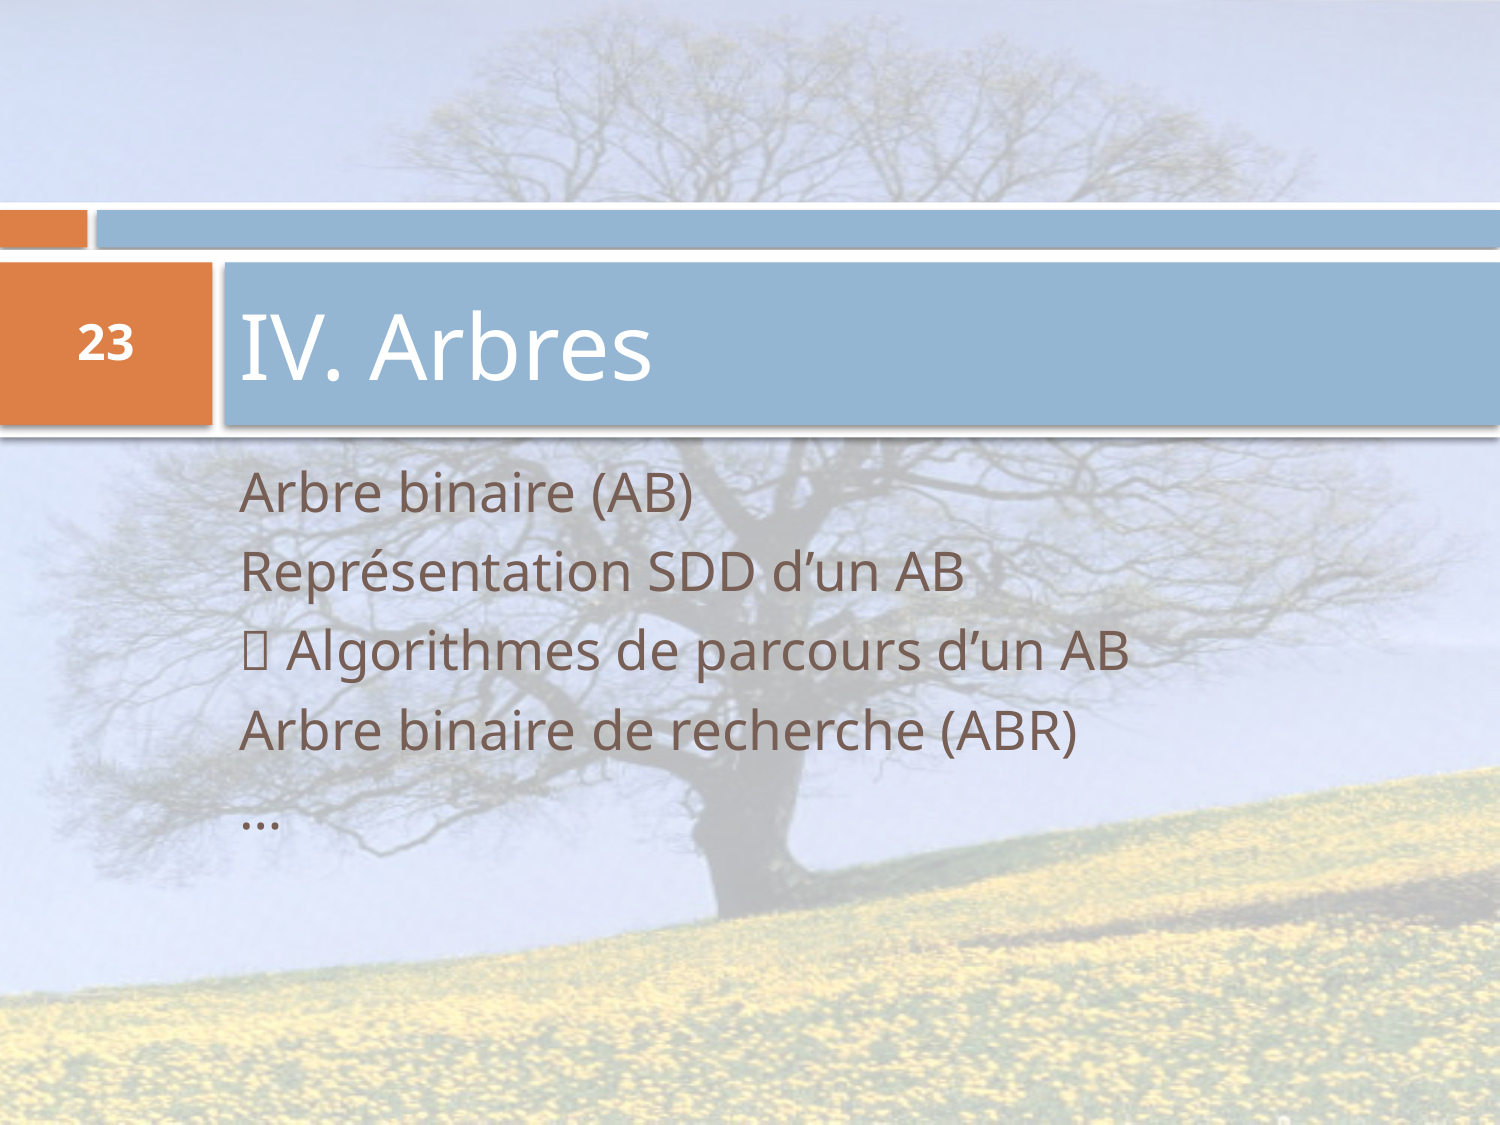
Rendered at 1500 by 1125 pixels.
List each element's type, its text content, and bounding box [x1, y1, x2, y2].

list Arbre binaire (AB) Représentation SDD d’un AB  Algorithmes de parcours d’un AB Arbre binaire de recherche (ABR) … [225, 450, 1394, 850]
title IV. Arbres [225, 262, 1475, 425]
slide_number 23 [0, 287, 213, 403]
